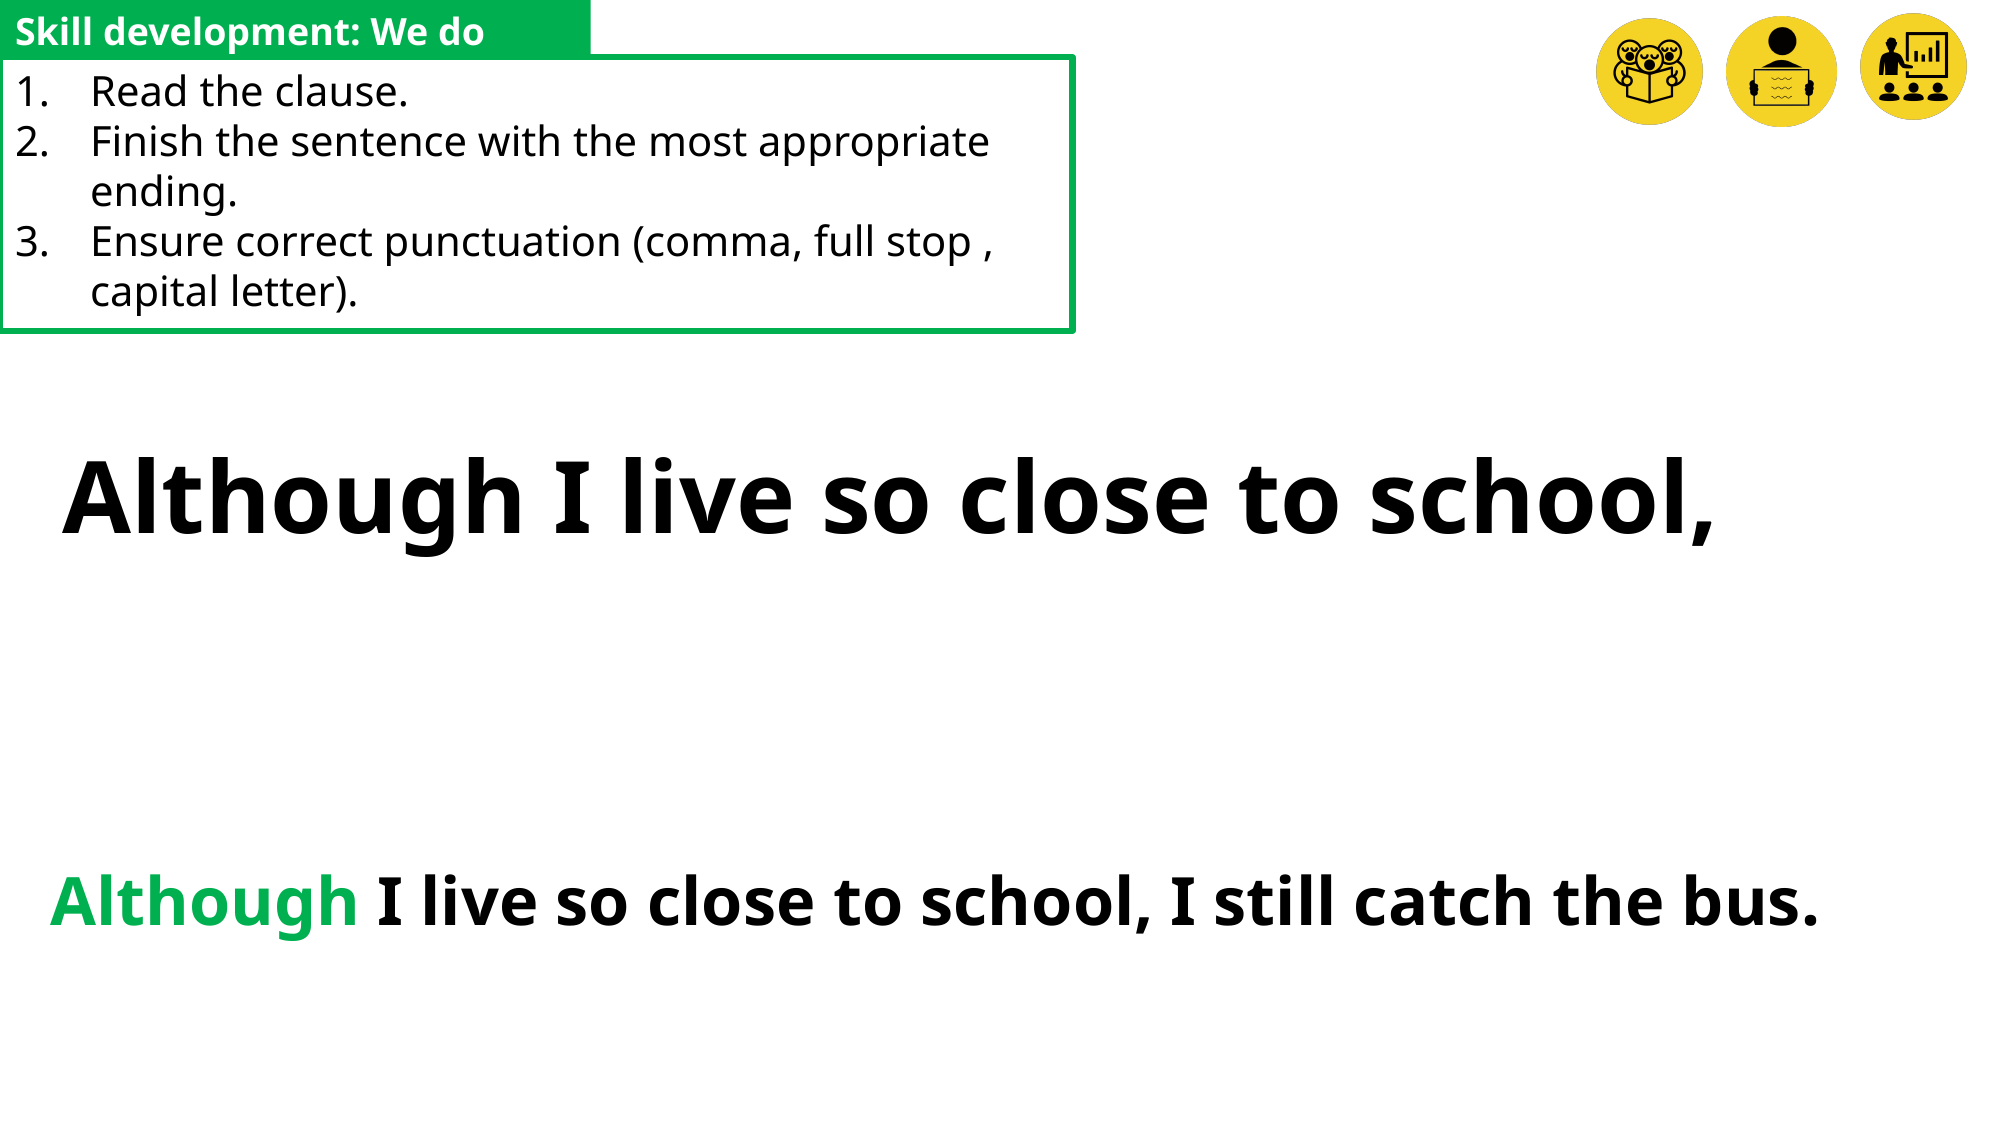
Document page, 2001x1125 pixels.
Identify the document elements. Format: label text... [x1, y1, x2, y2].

text_box Although I live so close to school, [47, 426, 1925, 562]
picture [1594, 15, 1706, 127]
text_box Read the clause. Finish the sentence with the most appropriate ending. Ensure correct punctuation (comma, full stop , capital letter). [0, 57, 1073, 331]
picture [1725, 15, 1837, 127]
text_box Although I live so close to school, I still catch the bus. [35, 851, 1988, 947]
picture [1857, 11, 1969, 123]
text_box Skill development: We do [0, 0, 591, 57]
